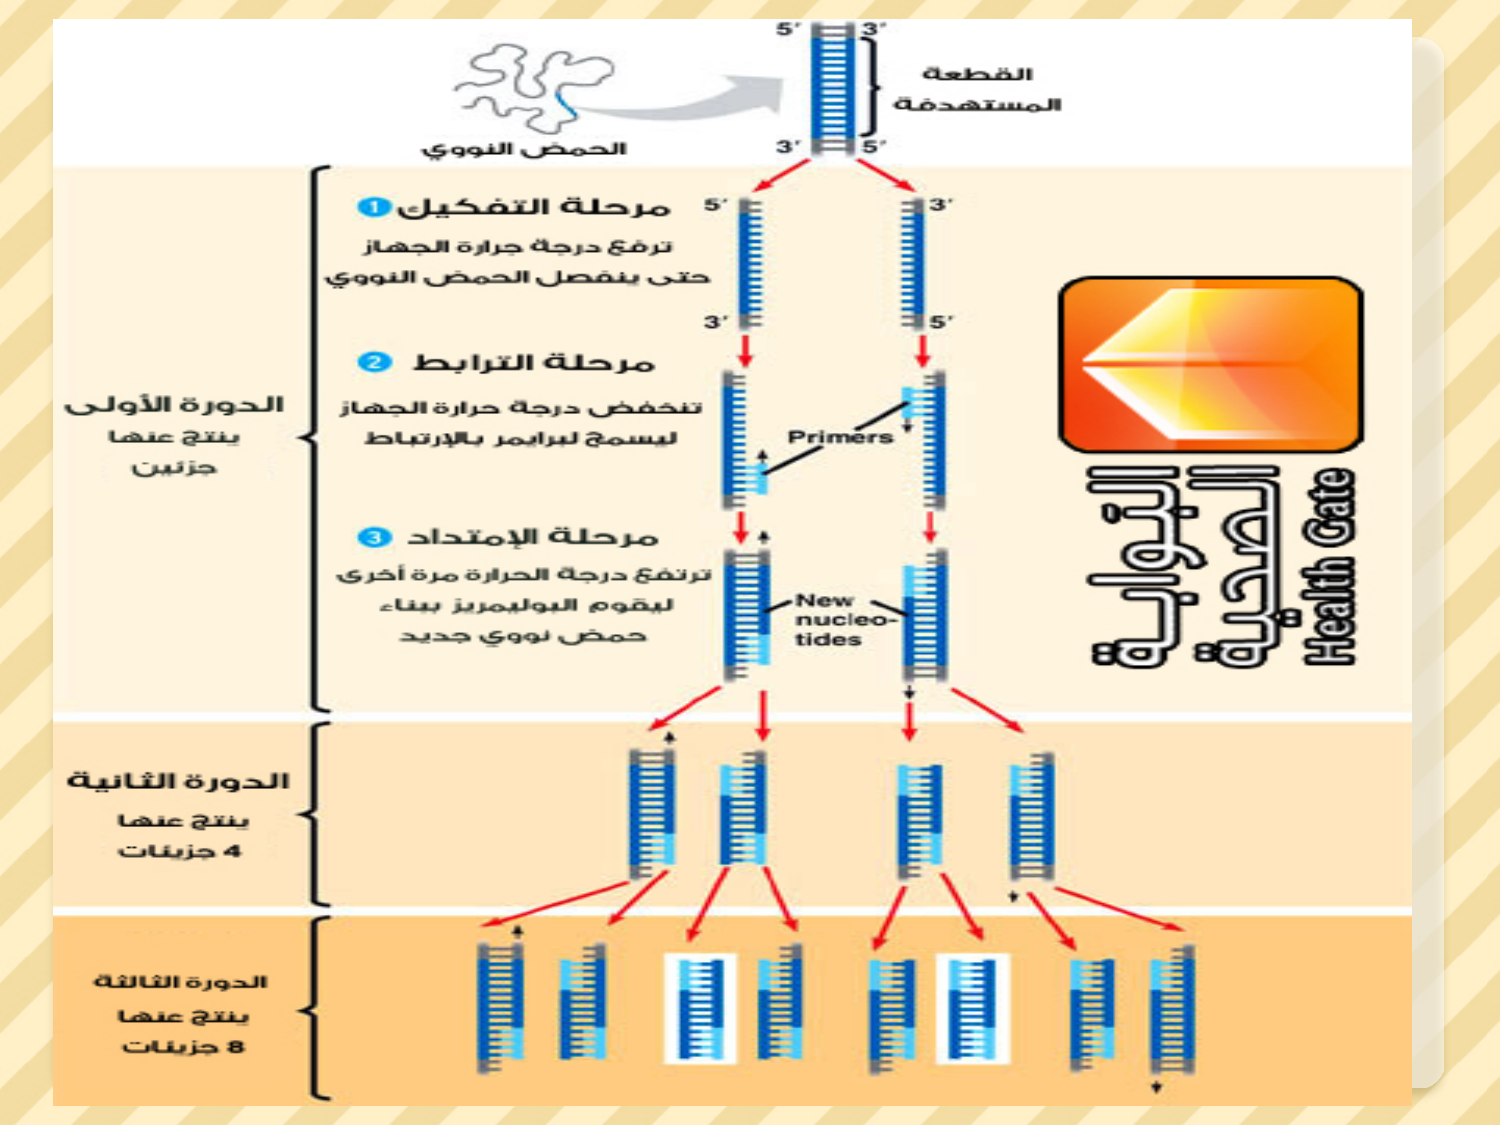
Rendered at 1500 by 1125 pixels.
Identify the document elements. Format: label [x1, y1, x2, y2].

list [53, 19, 1412, 1106]
